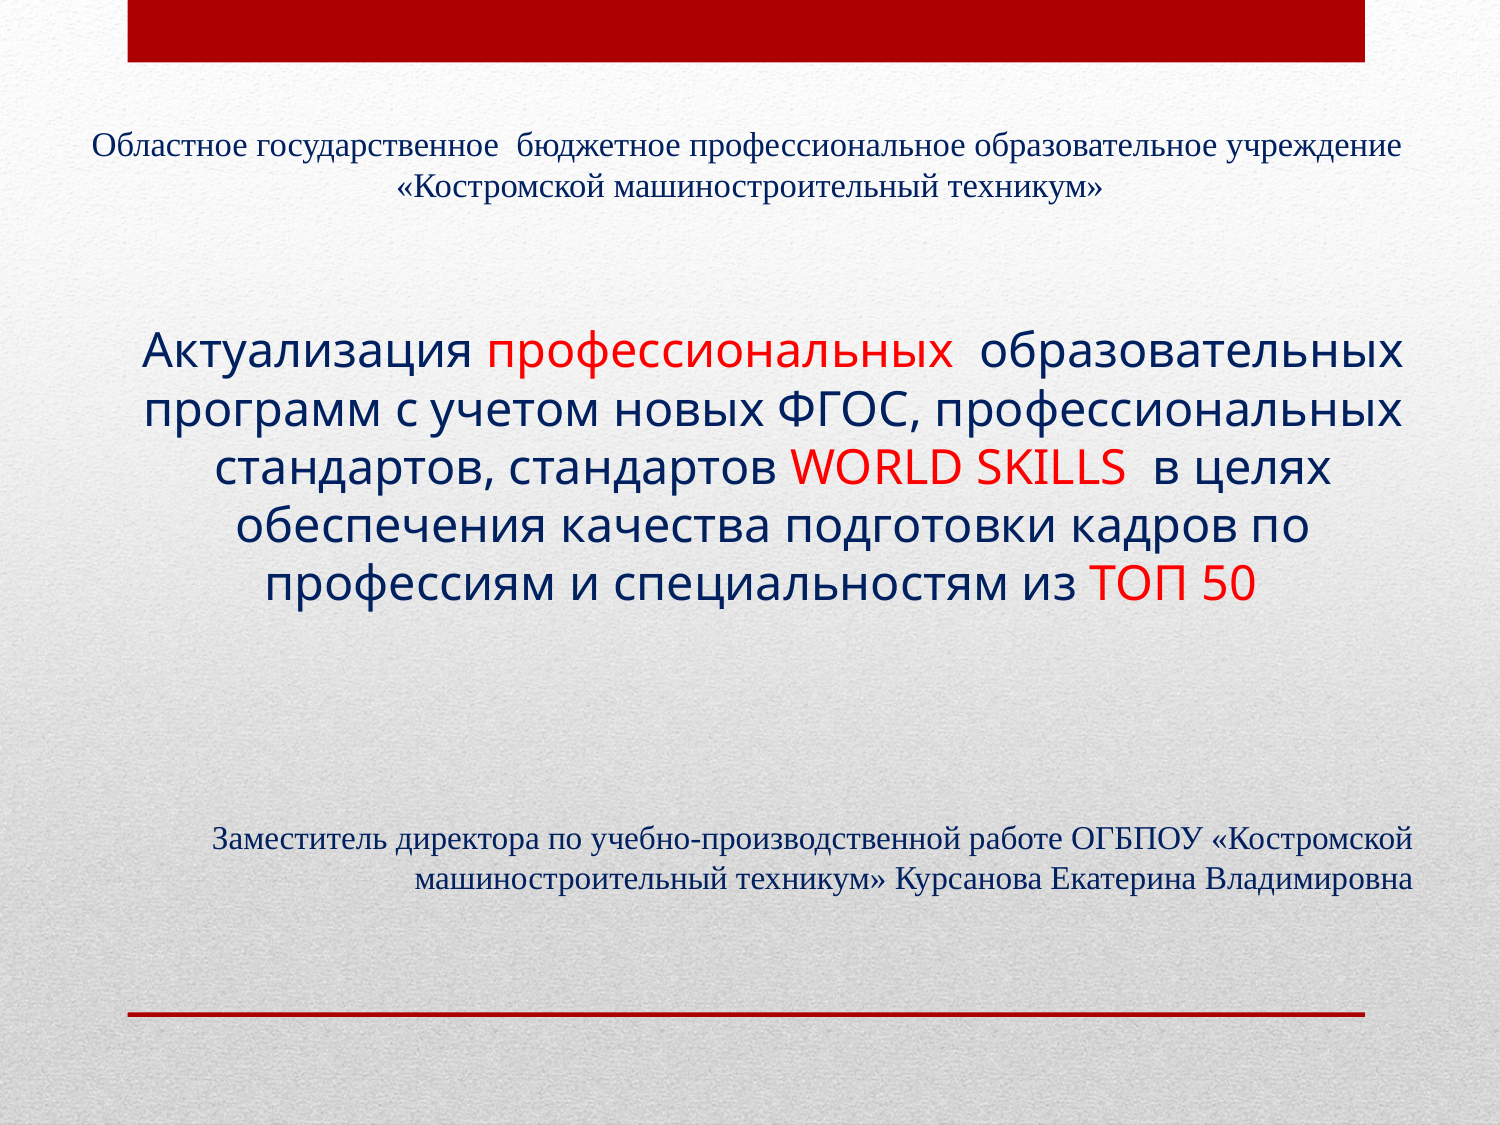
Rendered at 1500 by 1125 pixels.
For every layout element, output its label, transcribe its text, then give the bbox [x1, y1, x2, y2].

title Актуализация профессиональных образовательных программ с учетом новых ФГОС, профессиональных стандартов, стандартов WORLD SKILLS в целях обеспечения качества подготовки кадров по профессиям и специальностям из ТОП 50 [117, 304, 1430, 715]
text_box Областное государственное бюджетное профессиональное образовательное учреждение «Костромской машиностроительный техникум» [23, 82, 1477, 258]
text_box Заместитель директора по учебно-производственной работе ОГБПОУ «Костромской машиностроительный техникум» Курсанова Екатерина Владимировна [58, 808, 1430, 904]
